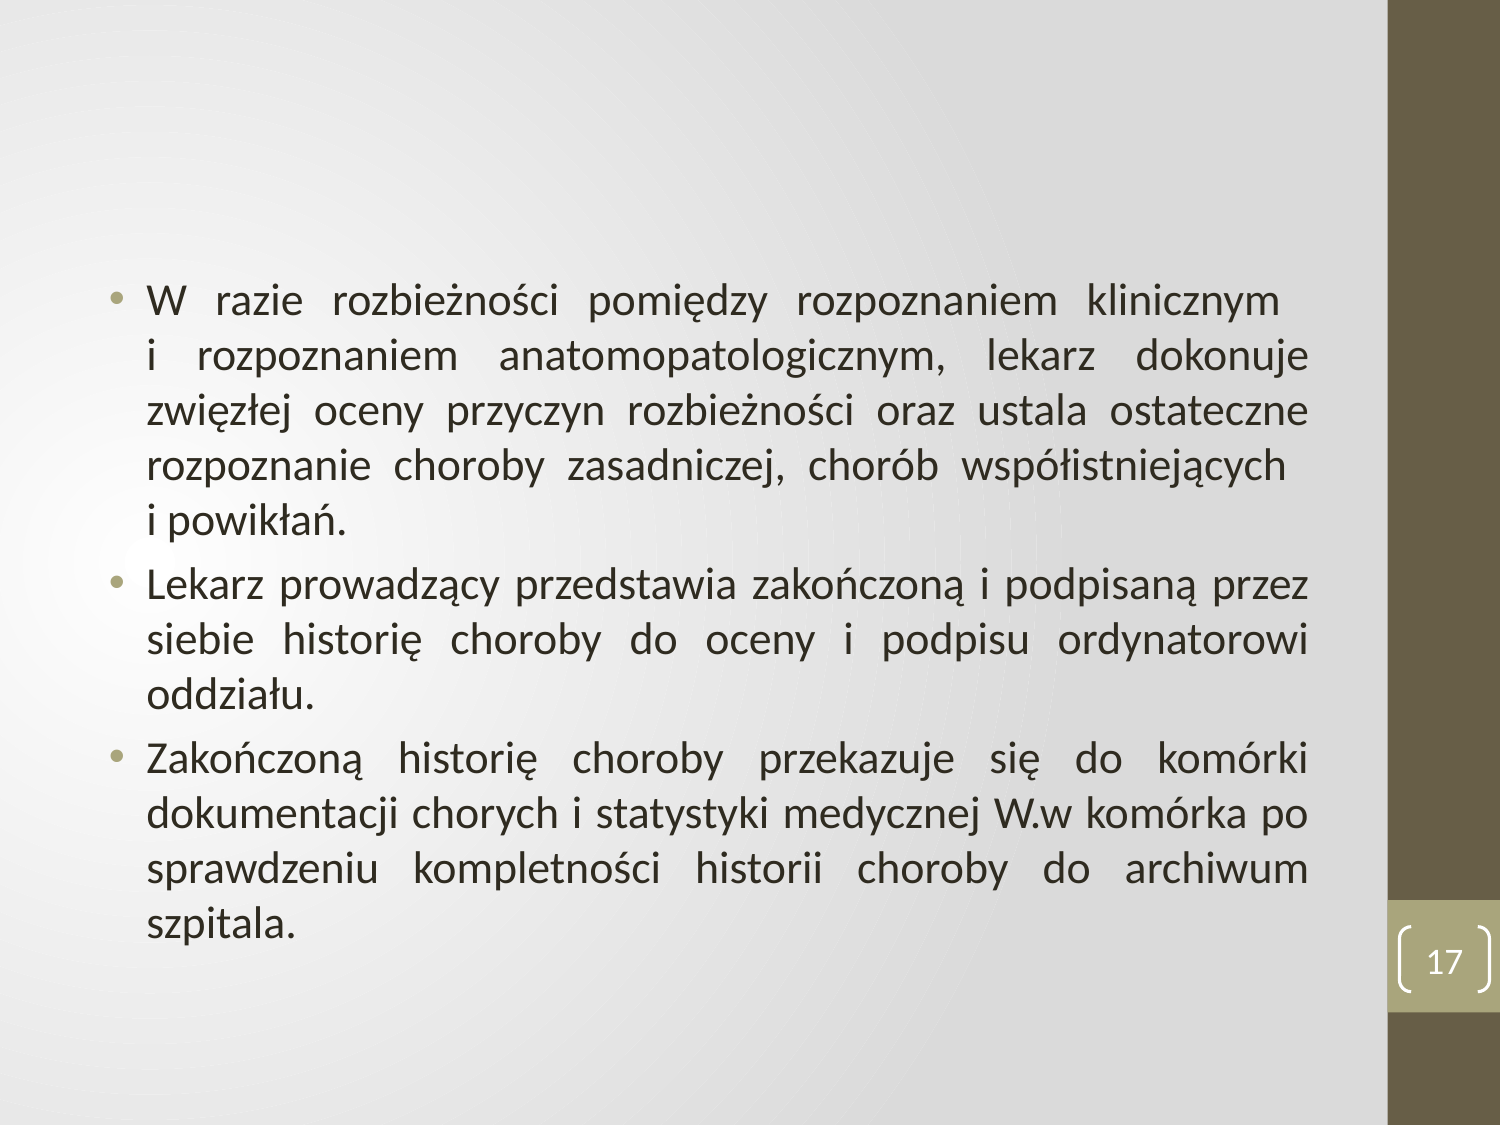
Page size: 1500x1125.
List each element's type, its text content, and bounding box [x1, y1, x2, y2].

slide_number 17 [1397, 925, 1492, 994]
list W razie rozbieżności pomiędzy rozpoznaniem klinicznym i rozpoznaniem anatomopatologicznym, lekarz dokonuje zwięzłej oceny przyczyn rozbieżności oraz ustala ostateczne rozpoznanie choroby zasadniczej, chorób współistniejących i powikłań. Lekarz prowadzący przedstawia zakończoną i podpisaną przez siebie historię choroby do oceny i podpisu ordynatorowi oddziału. Zakończoną historię choroby przekazuje się do komórki dokumentacji chorych i statystyki medycznej W.w komórka po sprawdzeniu kompletności historii choroby do archiwum szpitala. [75, 262, 1325, 1050]
